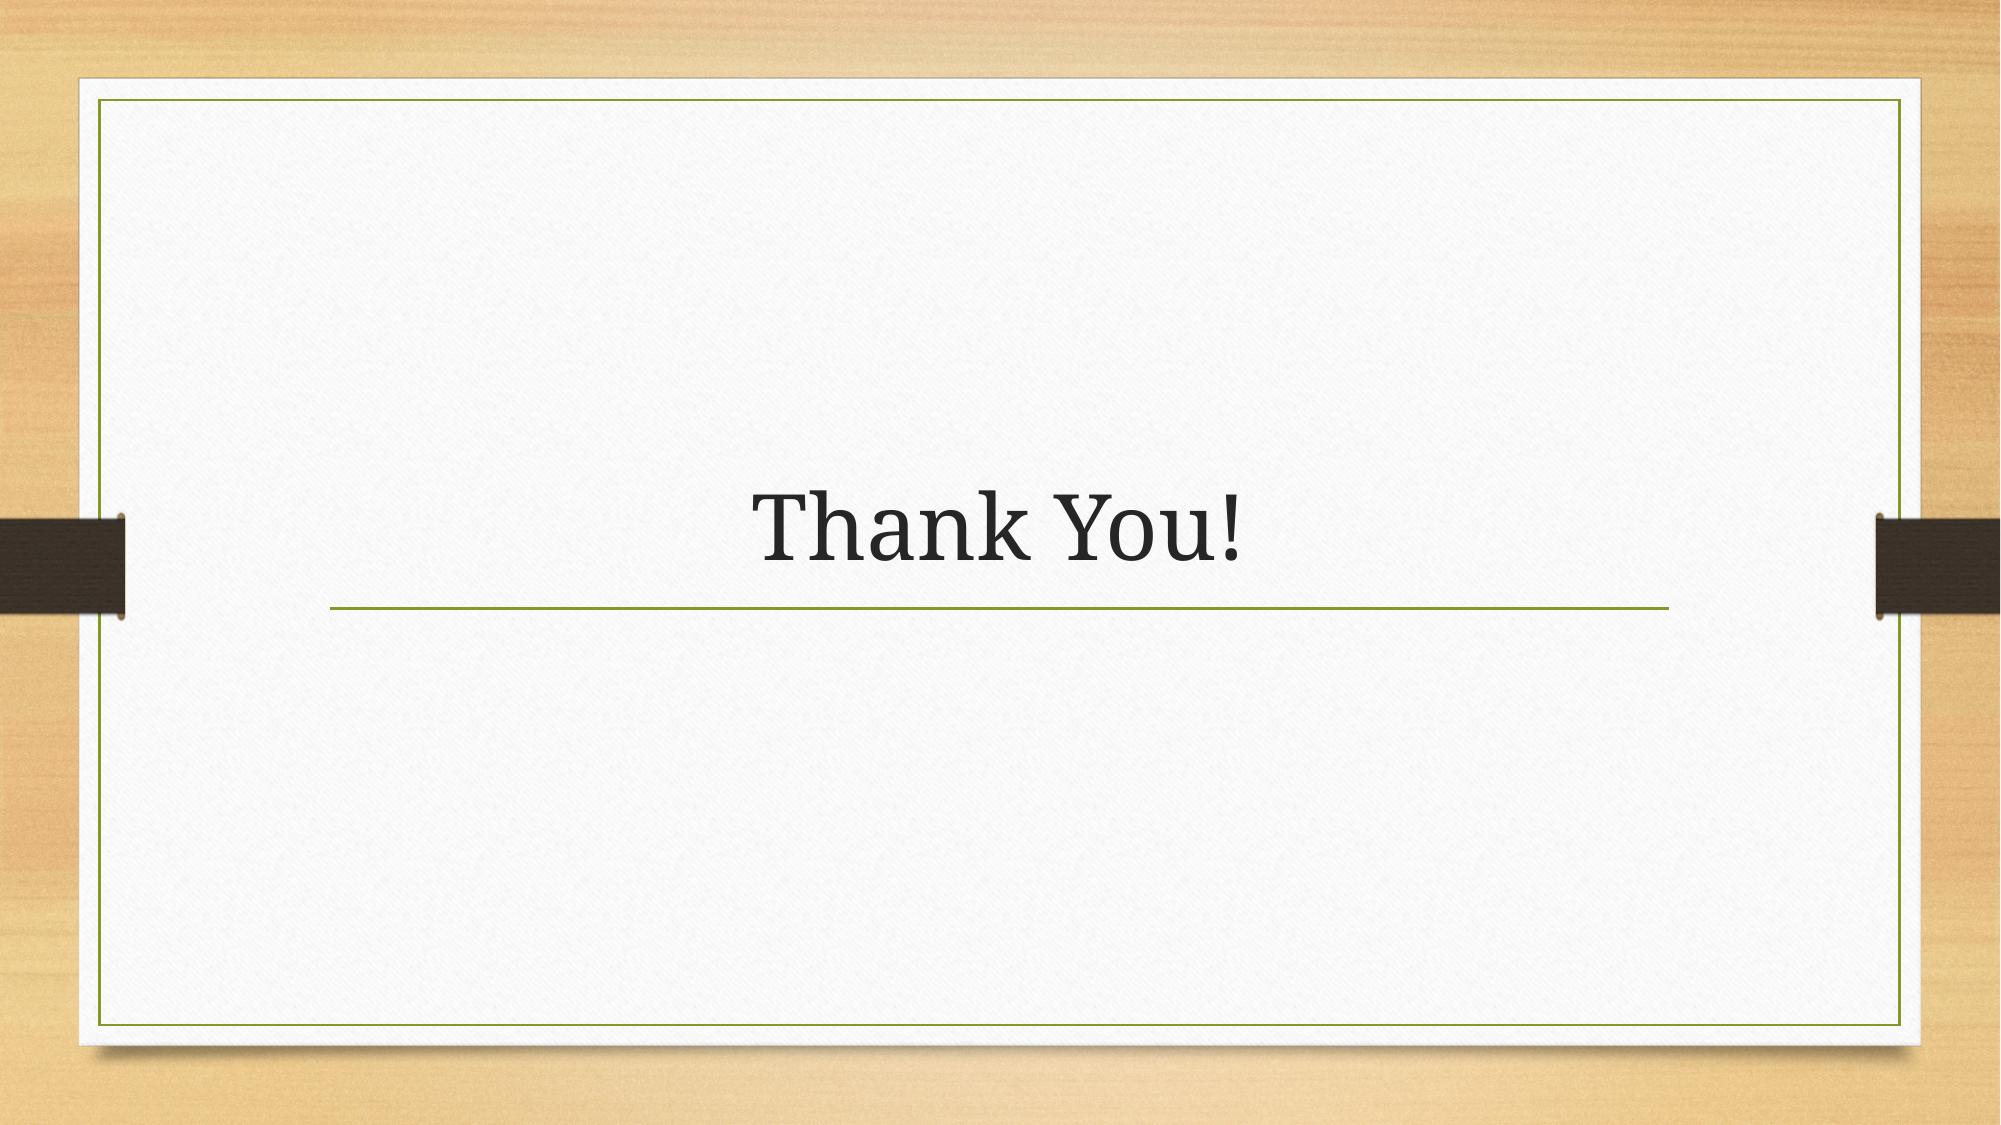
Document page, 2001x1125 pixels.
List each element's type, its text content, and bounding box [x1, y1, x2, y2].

title Thank You! [330, 287, 1669, 587]
picture [0, 0, 2001, 1125]
